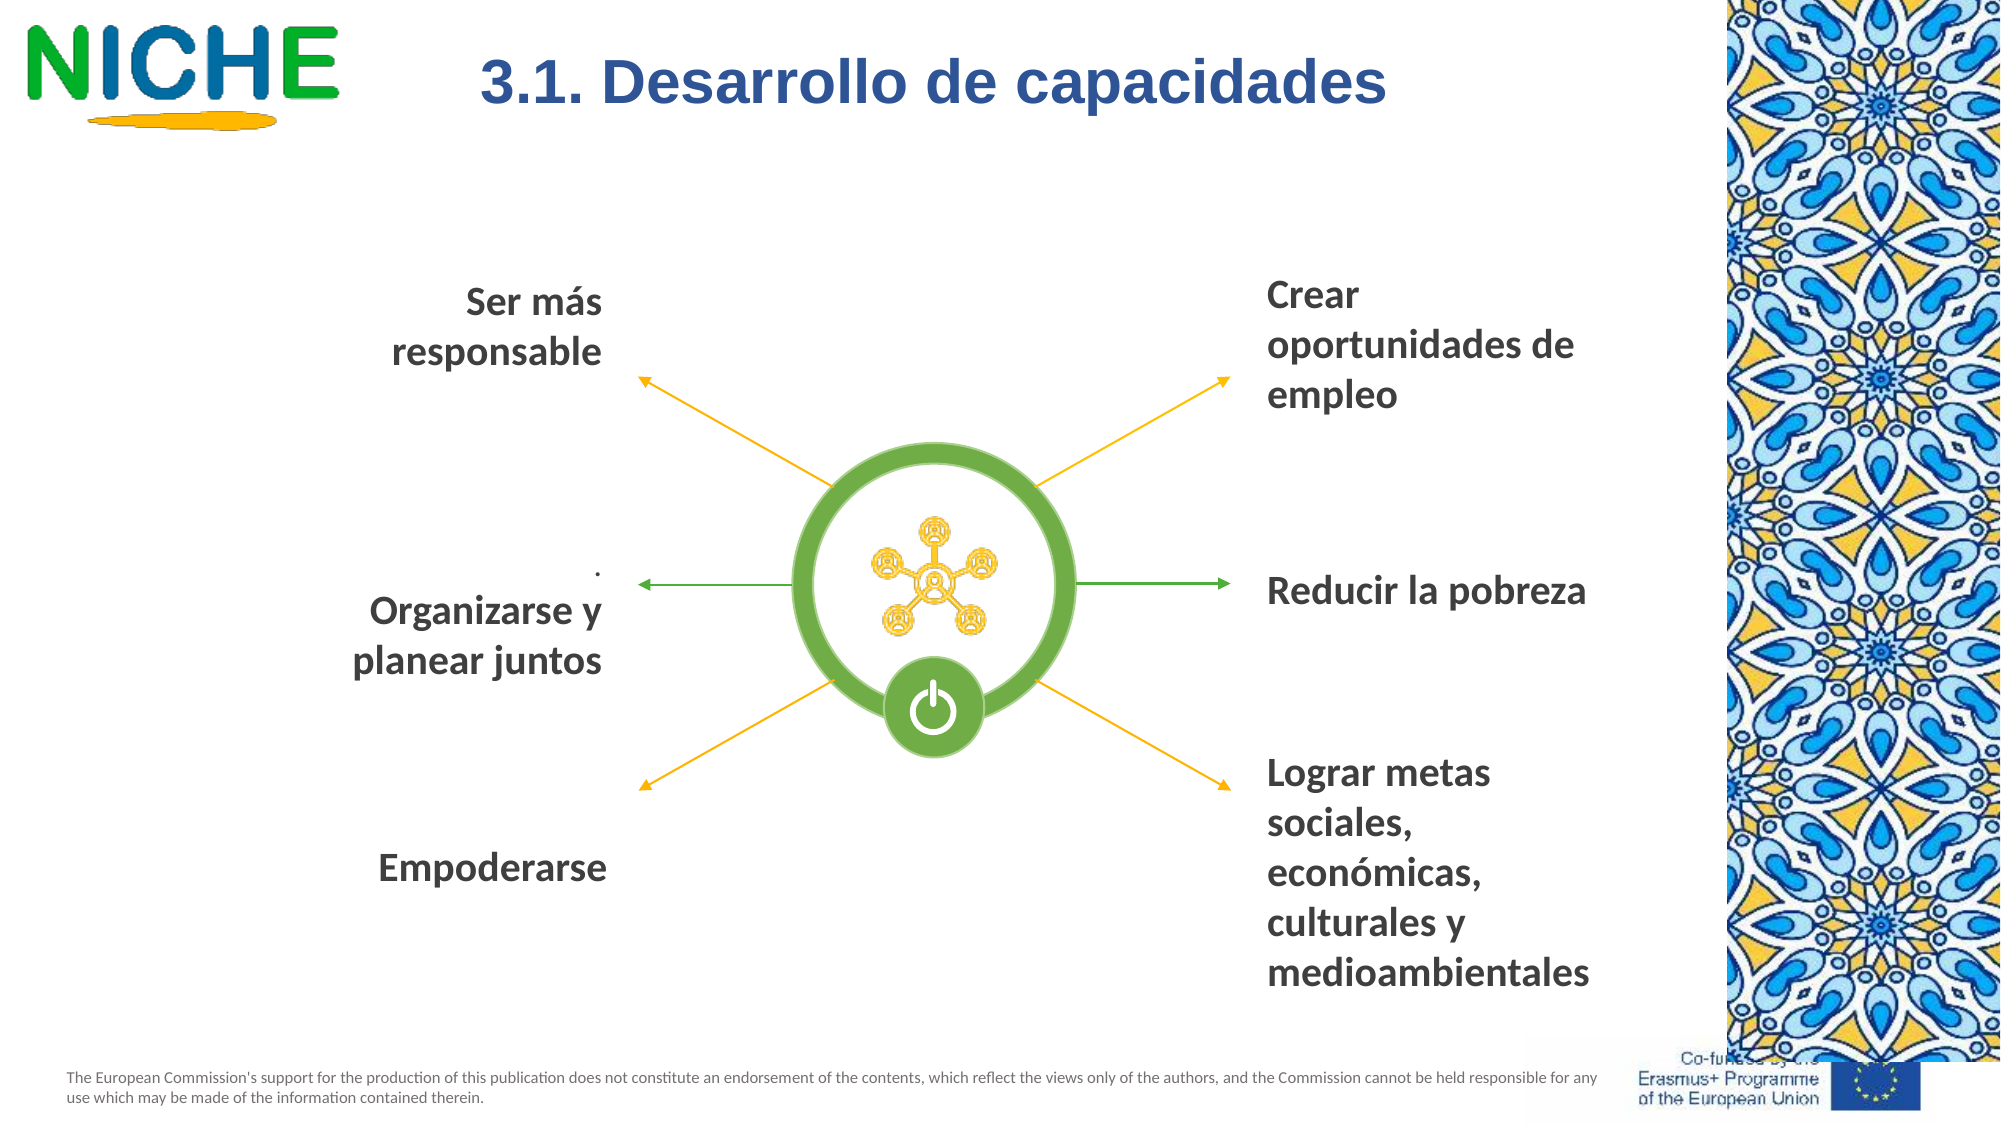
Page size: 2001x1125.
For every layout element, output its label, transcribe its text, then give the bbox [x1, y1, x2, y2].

picture [1525, 0, 2001, 1125]
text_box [1242, 193, 1622, 426]
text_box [1251, 455, 1622, 621]
text_box [909, 688, 957, 736]
picture [0, 0, 366, 146]
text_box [1034, 376, 1231, 488]
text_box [638, 679, 835, 791]
text_box [930, 679, 937, 708]
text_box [1251, 730, 1622, 1044]
text_box [792, 442, 1076, 718]
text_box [247, 730, 623, 898]
text_box 3.1. Desarrollo de capacidades [429, 45, 1440, 165]
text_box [244, 475, 618, 692]
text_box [637, 376, 835, 488]
picture [861, 501, 1012, 652]
text_box [883, 661, 985, 758]
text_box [1034, 679, 1232, 791]
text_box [247, 64, 628, 383]
